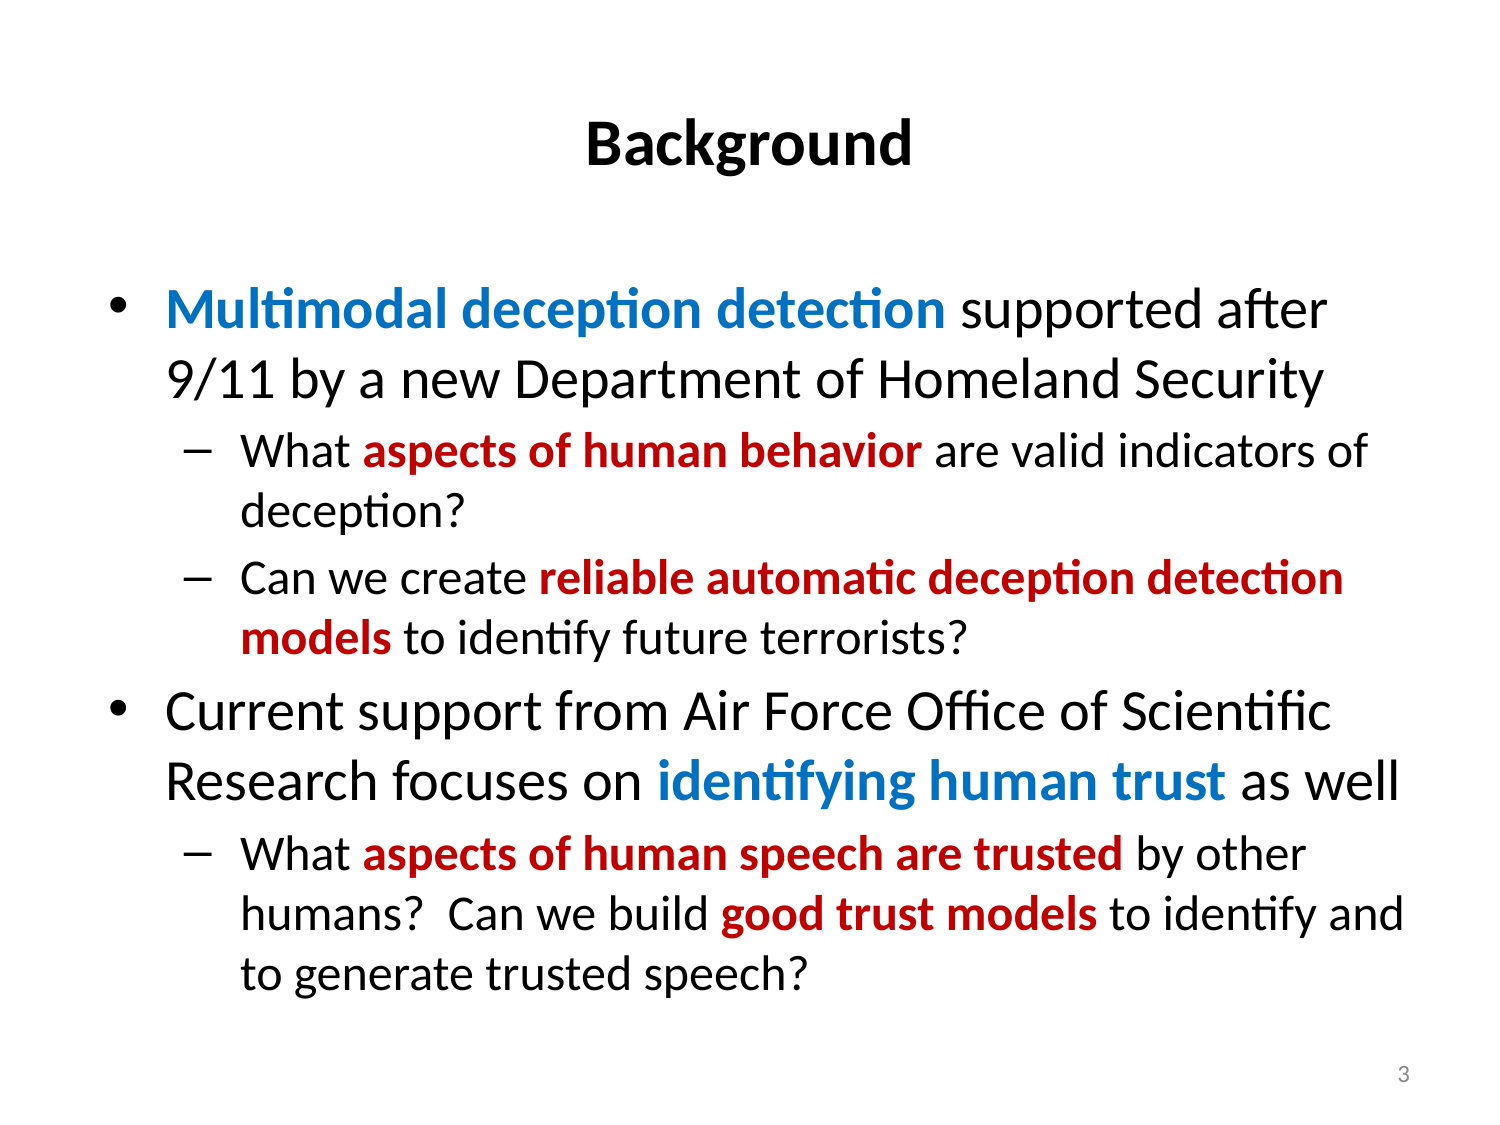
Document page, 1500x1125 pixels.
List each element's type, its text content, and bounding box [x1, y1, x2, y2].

title Background [75, 45, 1425, 233]
list Multimodal deception detection supported after 9/11 by a new Department of Homeland Security What aspects of human behavior are valid indicators of deception? Can we create reliable automatic deception detection models to identify future terrorists? Current support from Air Force Office of Scientific Research focuses on identifying human trust as well What aspects of human speech are trusted by other humans? Can we build good trust models to identify and to generate trusted speech? [75, 262, 1425, 1005]
slide_number 3 [1074, 1042, 1425, 1103]
